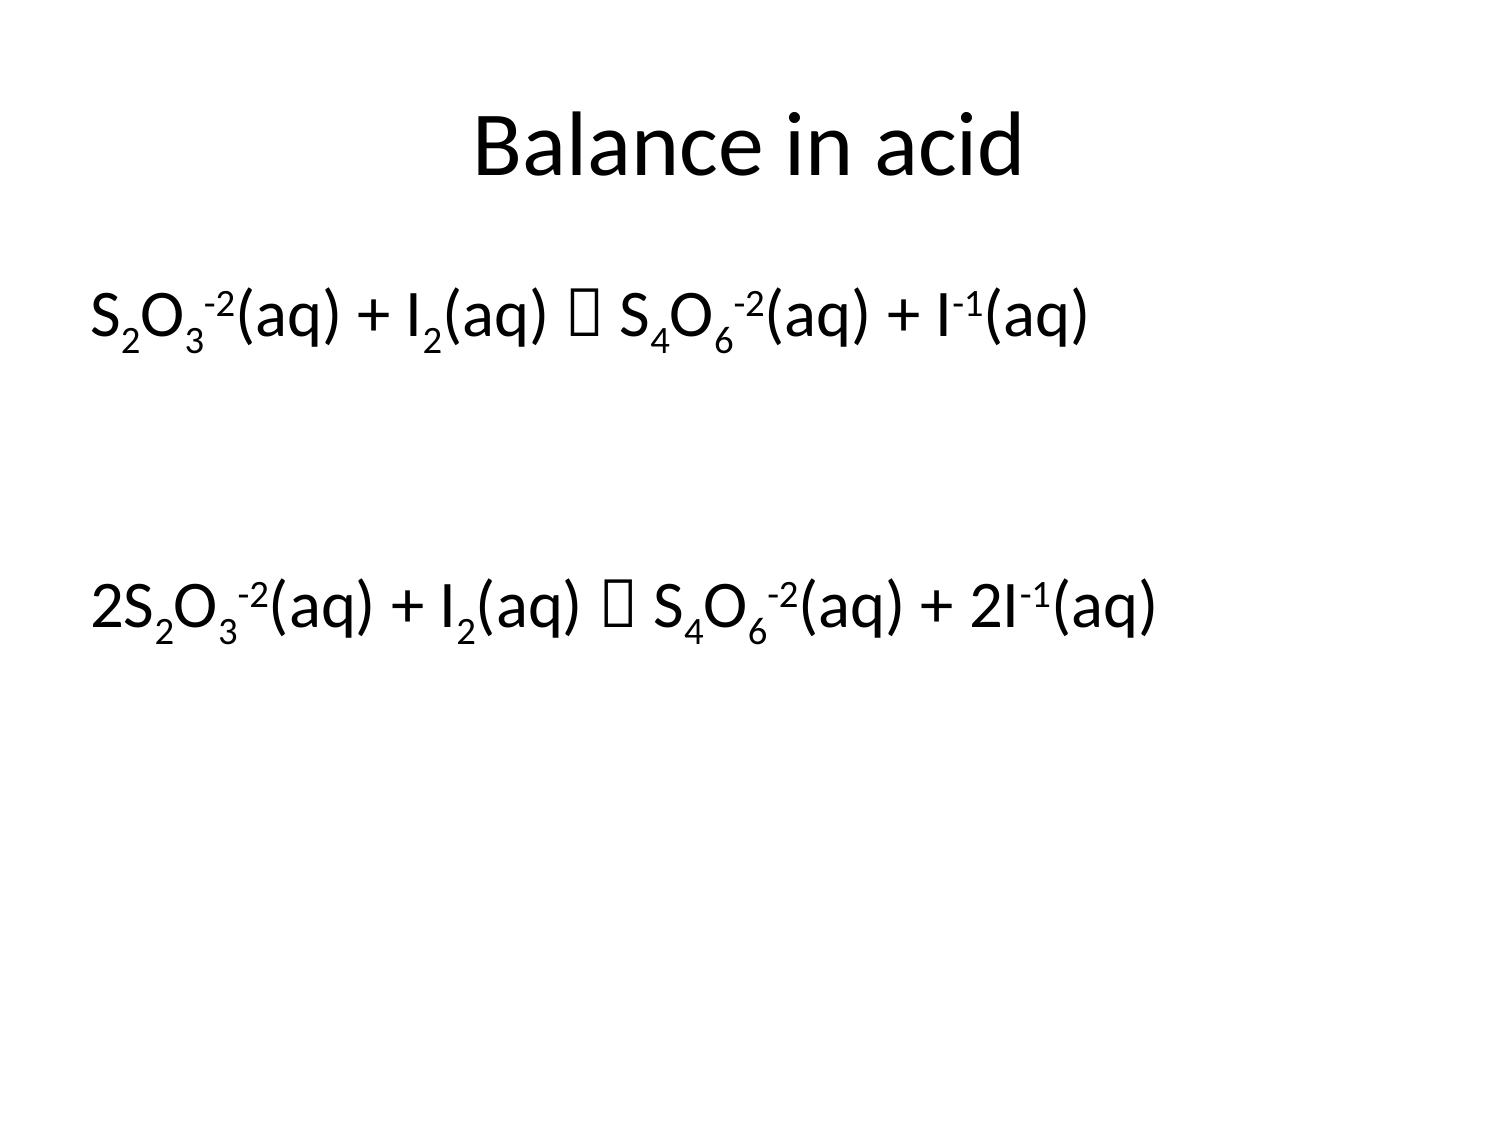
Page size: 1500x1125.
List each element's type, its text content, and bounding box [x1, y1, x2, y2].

list S2O3-2(aq) + I2(aq)  S4O6-2(aq) + I-1(aq) 2S2O3-2(aq) + I2(aq)  S4O6-2(aq) + 2I-1(aq) [75, 262, 1425, 1005]
title Balance in acid [75, 45, 1425, 233]
